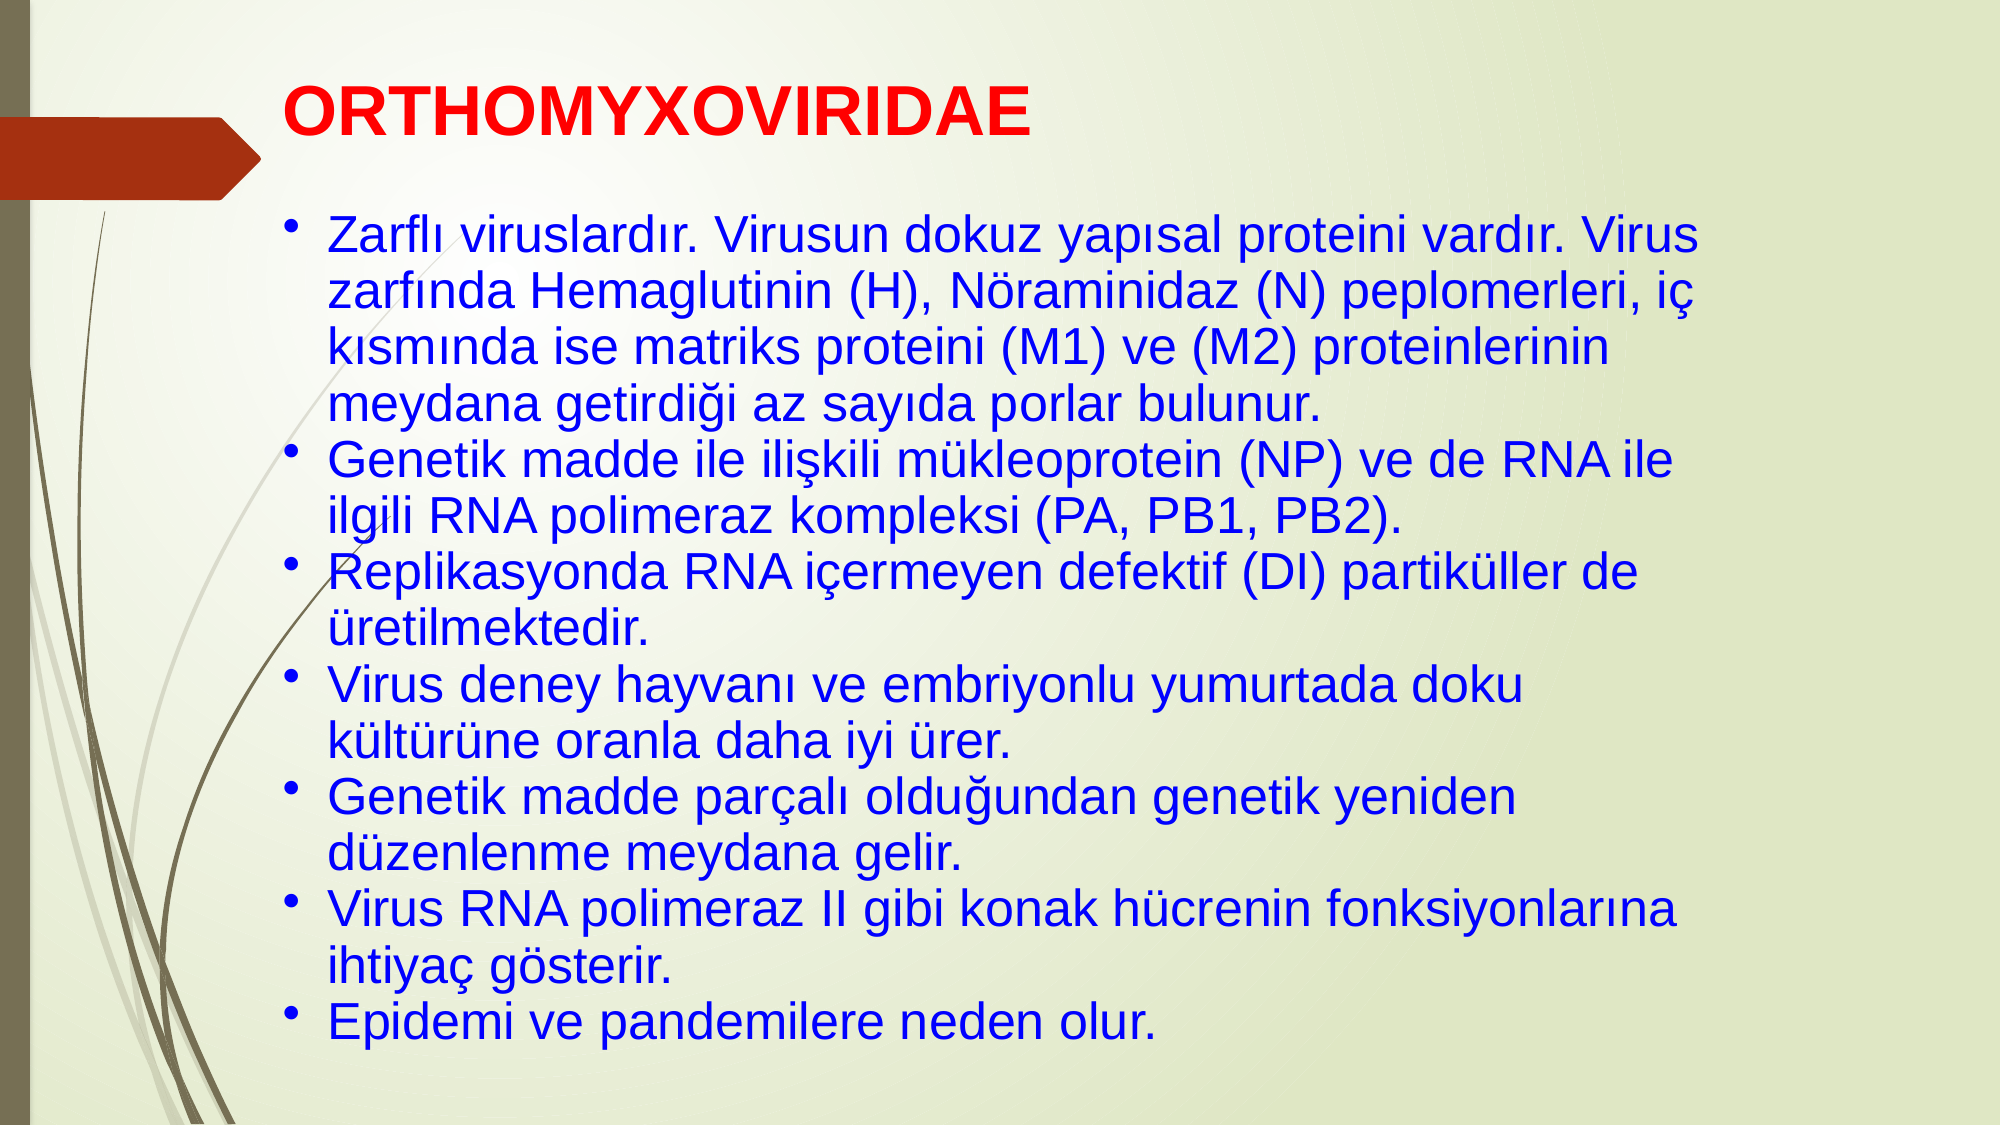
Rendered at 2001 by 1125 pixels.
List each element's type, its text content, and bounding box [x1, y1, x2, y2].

text_box ORTHOMYXOVIRIDAE Zarflı viruslardır. Virusun dokuz yapısal proteini vardır. Virus zarfında Hemaglutinin (H), Nöraminidaz (N) peplomerleri, iç kısmında ise matriks proteini (M1) ve (M2) proteinlerinin meydana getirdiği az sayıda porlar bulunur. Genetik madde ile ilişkili mükleoprotein (NP) ve de RNA ile ilgili RNA polimeraz kompleksi (PA, PB1, PB2). Replikasyonda RNA içermeyen defektif (DI) partiküller de üretilmektedir. Virus deney hayvanı ve embriyonlu yumurtada doku kültürüne oranla daha iyi ürer. Genetik madde parçalı olduğundan genetik yeniden düzenlenme meydana gelir. Virus RNA polimeraz II gibi konak hücrenin fonksiyonlarına ihtiyaç gösterir. Epidemi ve pandemilere neden olur. [267, 67, 1717, 1058]
